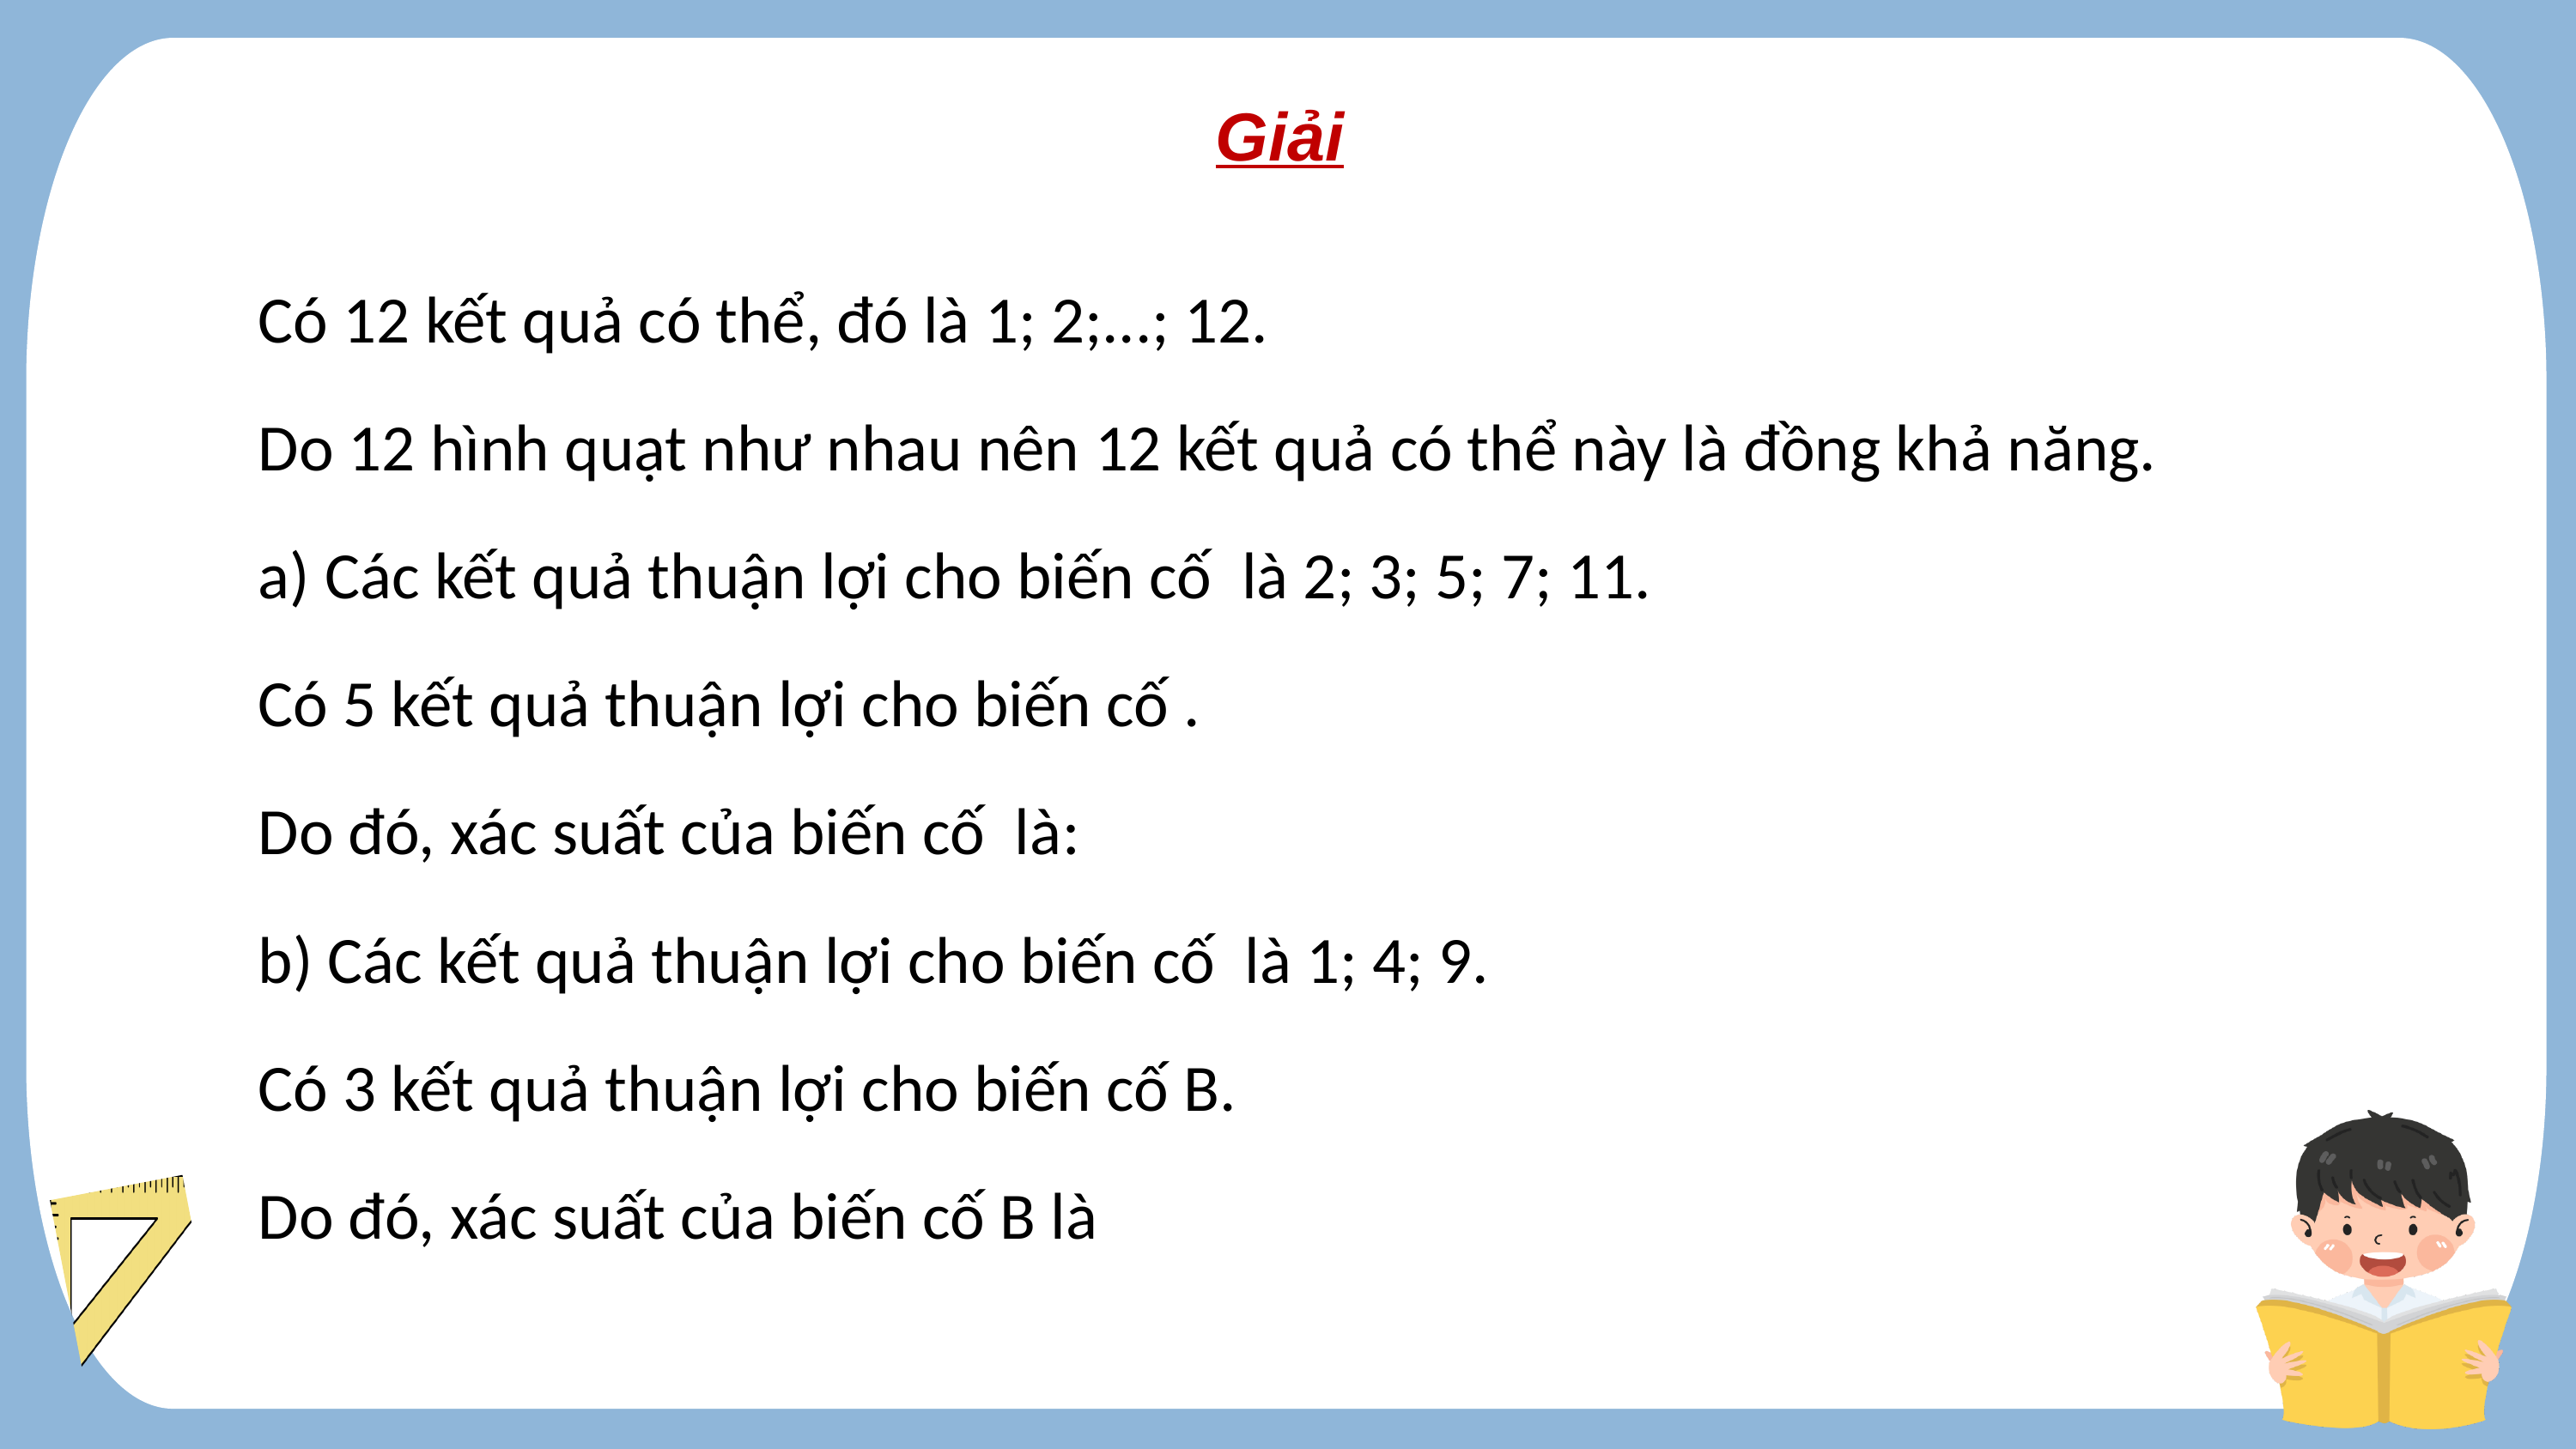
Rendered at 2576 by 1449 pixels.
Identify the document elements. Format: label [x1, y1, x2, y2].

picture [2256, 1110, 2512, 1430]
text_box [26, 37, 2547, 1410]
